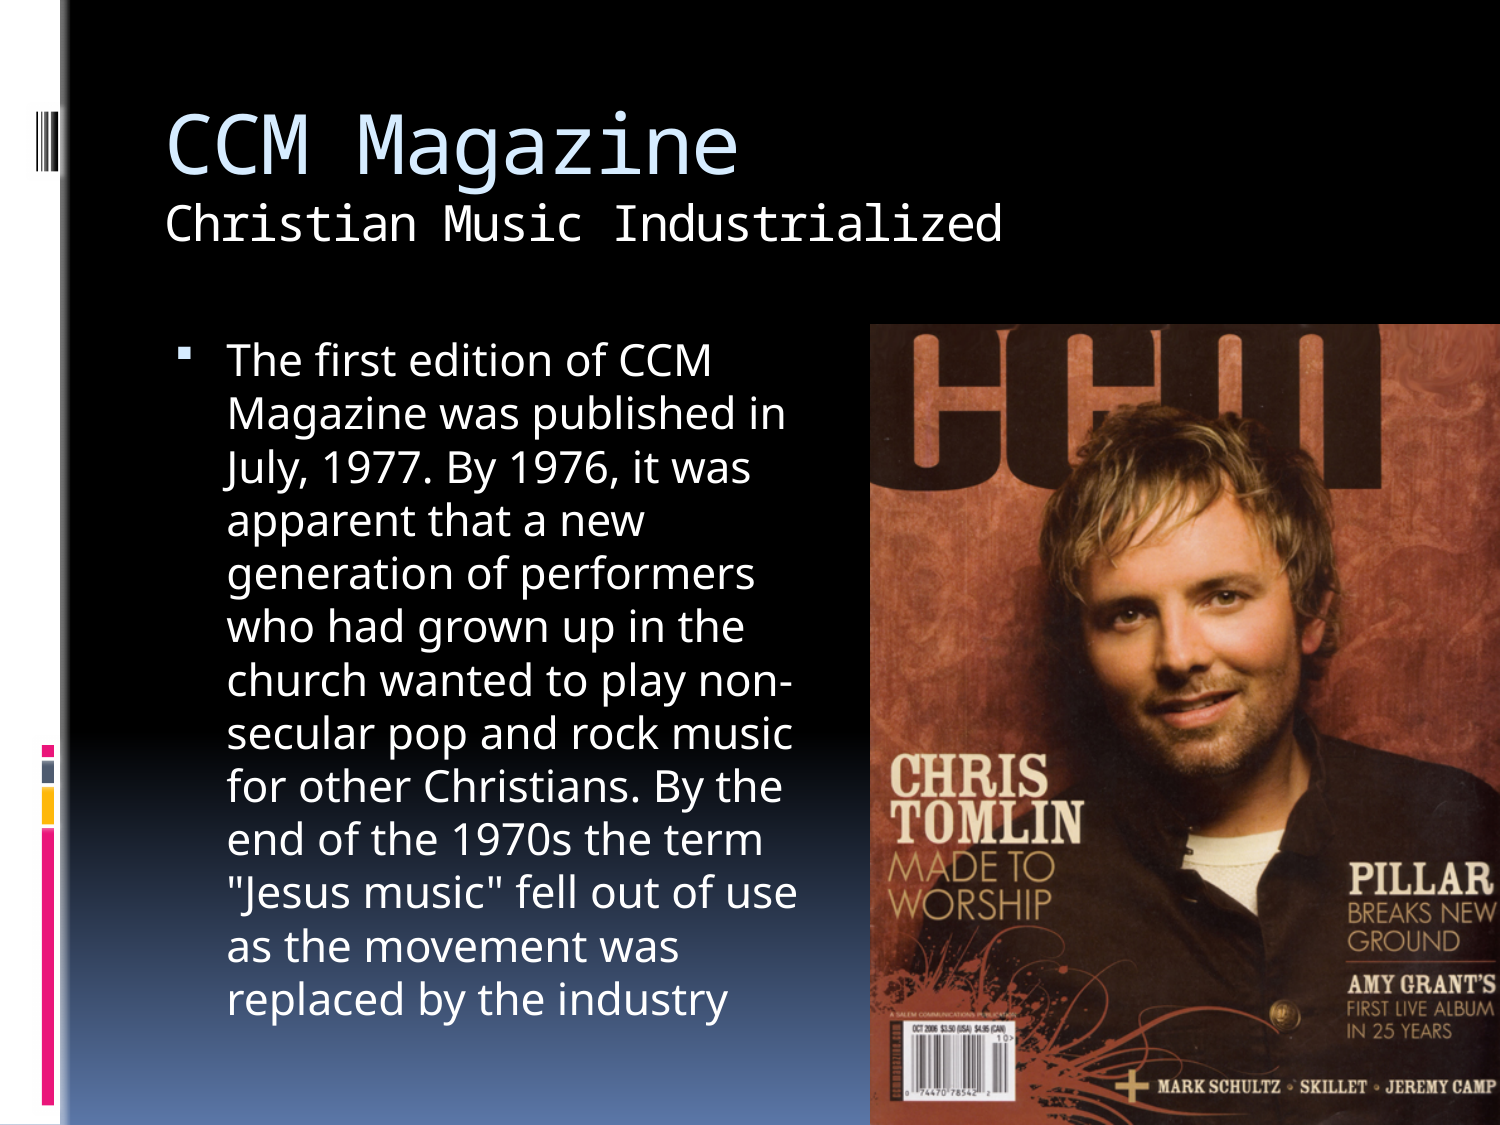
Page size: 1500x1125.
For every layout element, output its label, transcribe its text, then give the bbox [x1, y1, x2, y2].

picture [869, 324, 1500, 1125]
list The first edition of CCM Magazine was published in July, 1977. By 1976, it was apparent that a new generation of performers who had grown up in the church wanted to play non-secular pop and rock music for other Christians. By the end of the 1970s the term "Jesus music" fell out of use as the movement was replaced by the industry [150, 324, 825, 1043]
title CCM Magazine Christian Music Industrialized [150, 83, 1425, 275]
